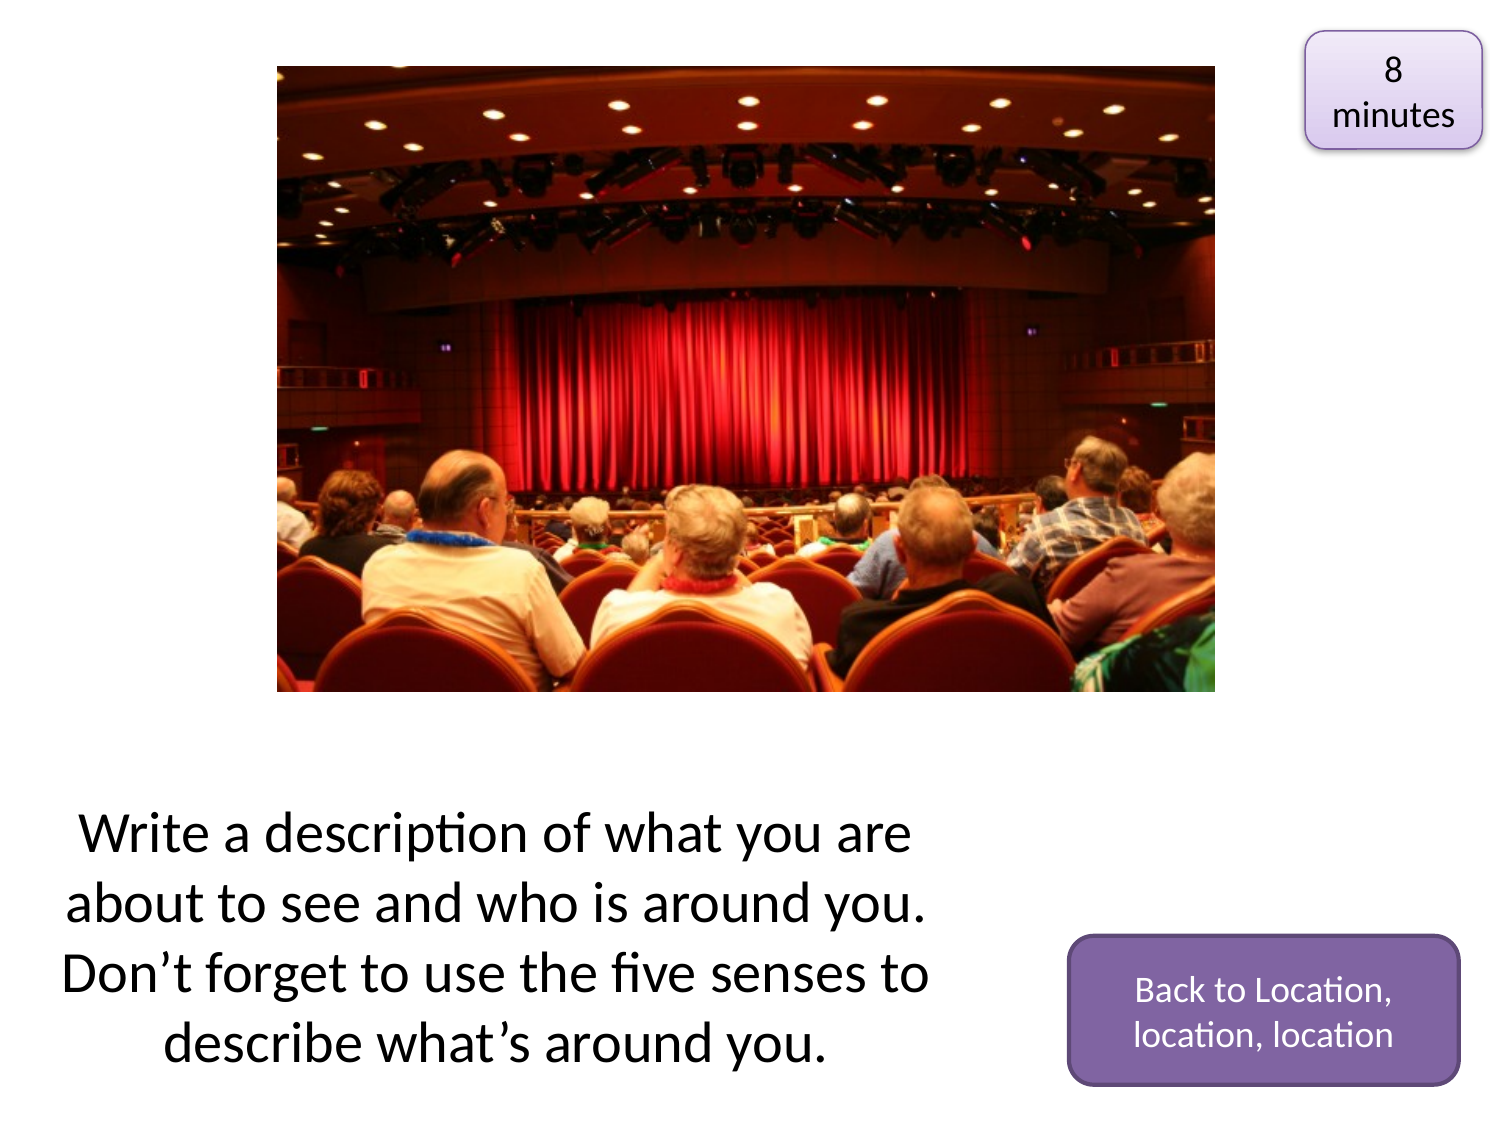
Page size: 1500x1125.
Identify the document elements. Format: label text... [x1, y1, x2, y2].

text_box Write a description of what you are about to see and who is around you. Don’t forget to use the five senses to describe what’s around you. [41, 786, 951, 1082]
text_box 8 minutes [1304, 30, 1484, 150]
picture [277, 66, 1216, 692]
text_box Back to Location, location, location [1066, 933, 1461, 1087]
